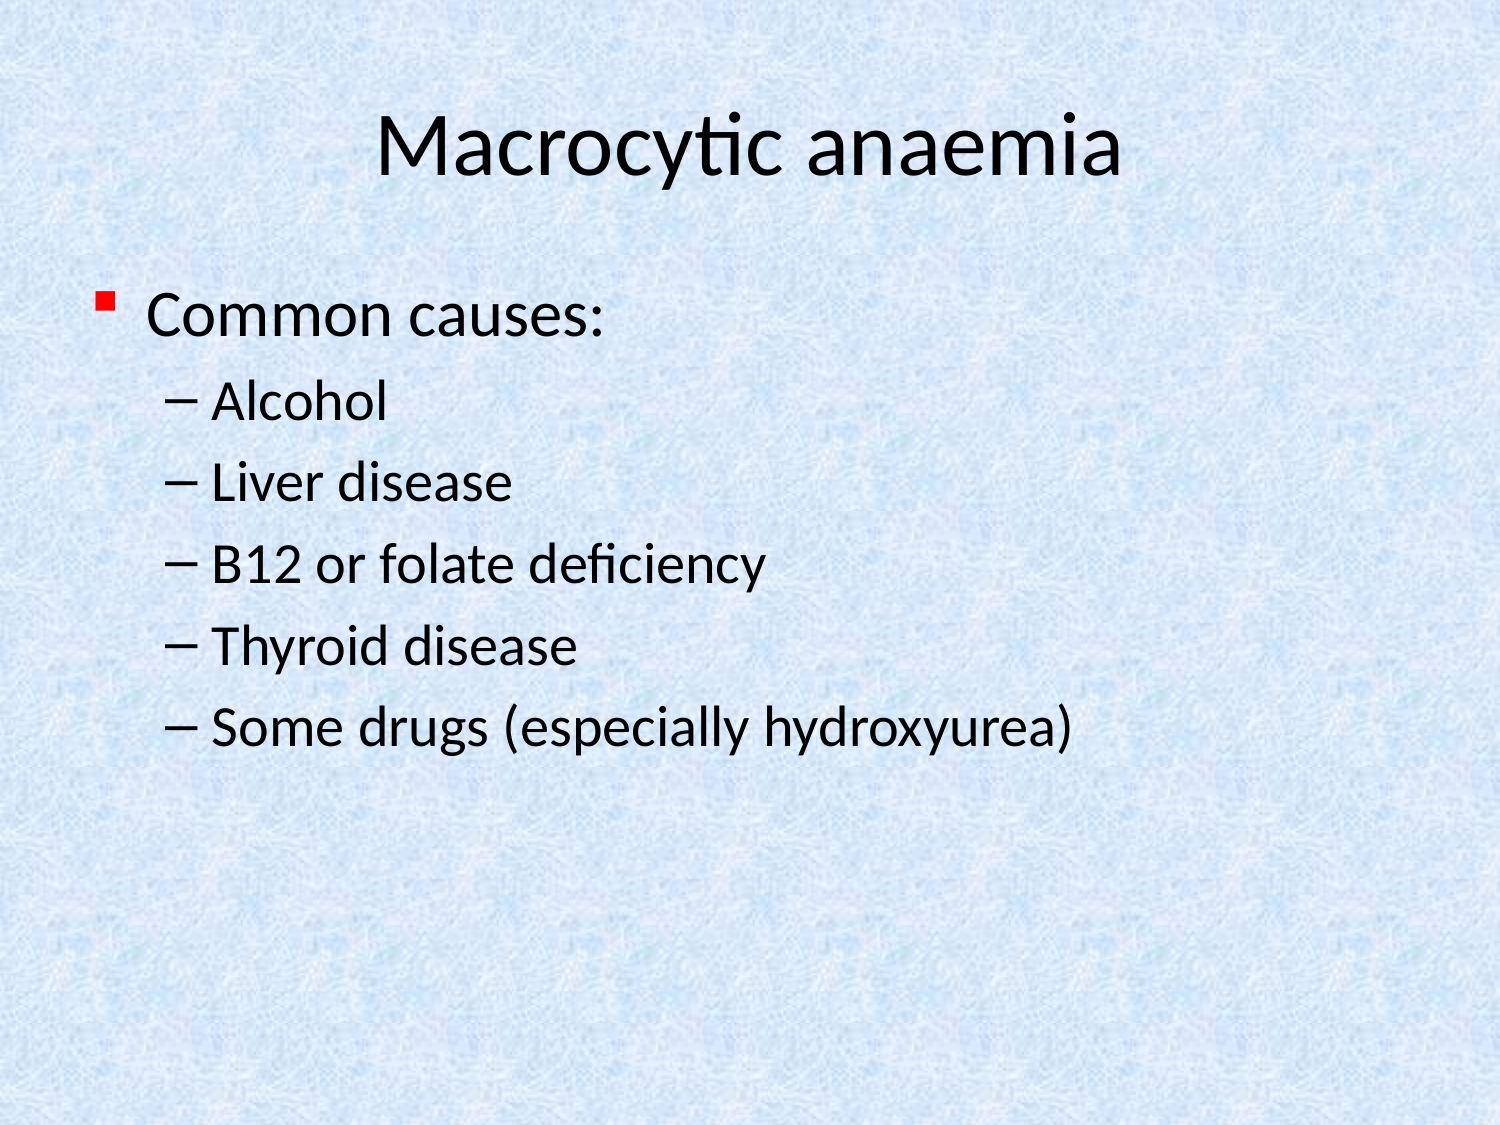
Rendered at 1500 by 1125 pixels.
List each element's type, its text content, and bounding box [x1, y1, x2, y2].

picture [0, 0, 1500, 1125]
list Common causes: Alcohol Liver disease B12 or folate deficiency Thyroid disease Some drugs (especially hydroxyurea) [74, 262, 1426, 1006]
title Macrocytic anaemia [74, 44, 1426, 233]
